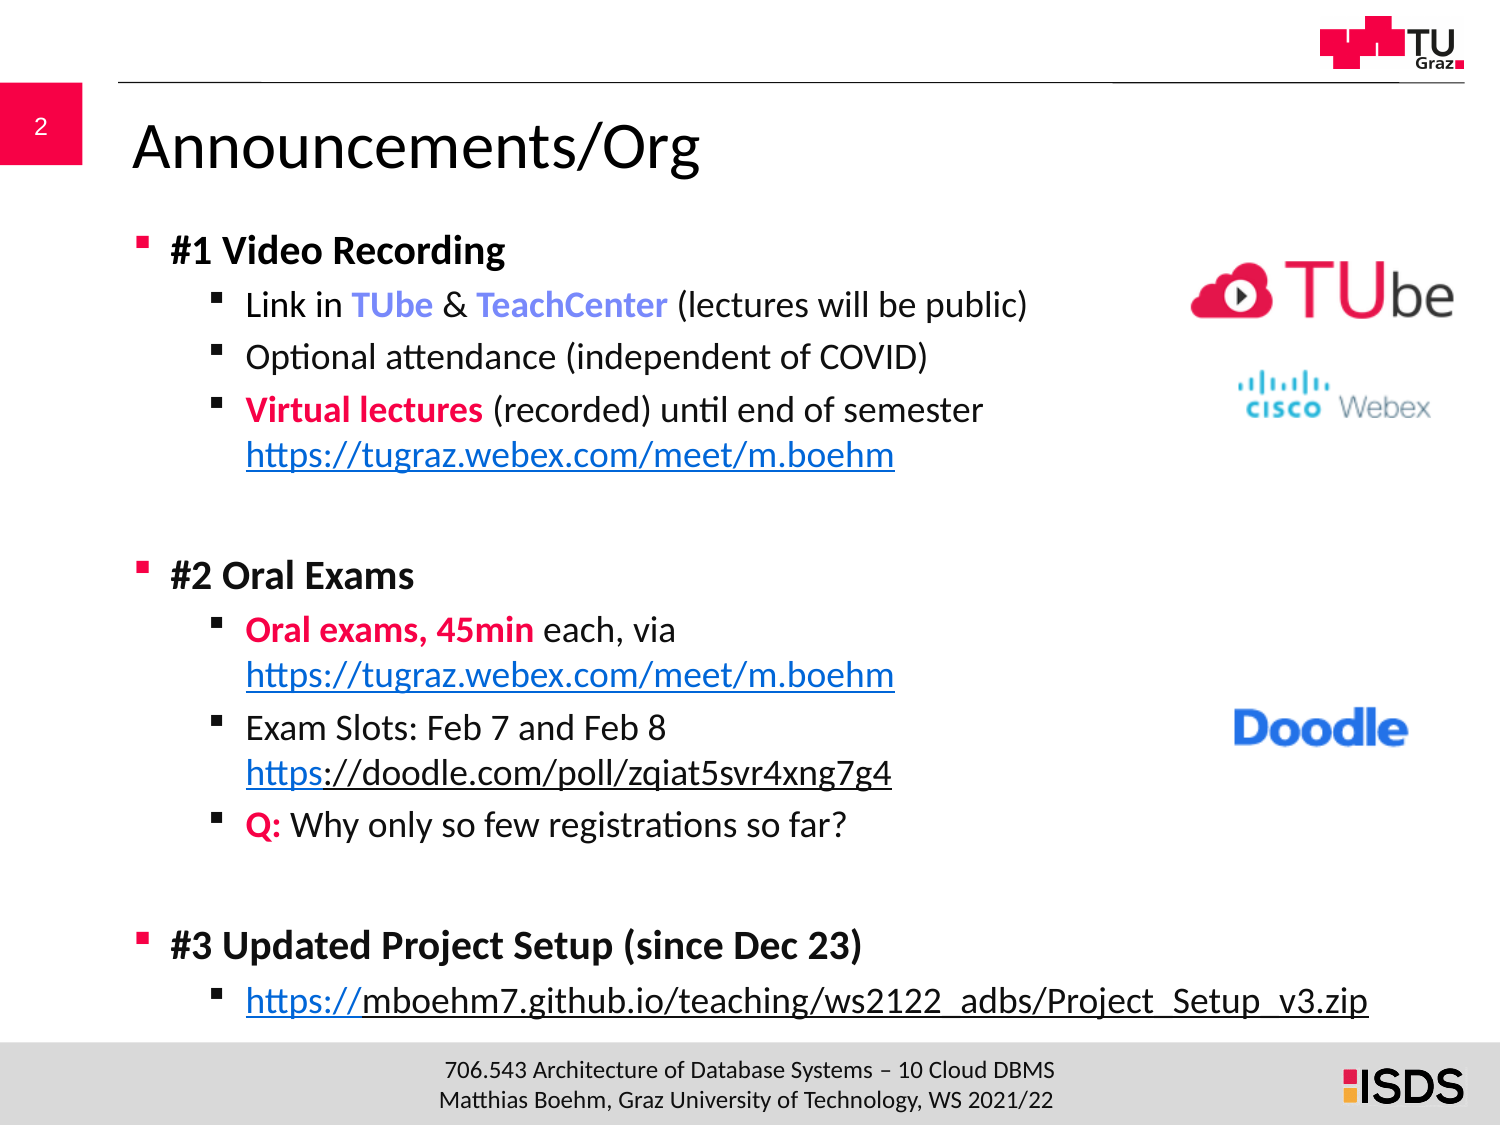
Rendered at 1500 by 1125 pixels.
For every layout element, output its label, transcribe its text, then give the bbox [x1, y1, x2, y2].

picture [1179, 252, 1463, 336]
picture [1320, 16, 1464, 69]
picture [1222, 353, 1440, 431]
picture [1339, 1065, 1468, 1107]
list #1 Video Recording Link in TUbe & TeachCenter (lectures will be public) Optional attendance (independent of COVID) Virtual lectures (recorded) until end of semester https://tugraz.webex.com/meet/m.boehm #2 Oral Exams Oral exams, 45min each, via https://tugraz.webex.com/meet/m.boehm Exam Slots: Feb 7 and Feb 8 https://doodle.com/poll/zqiat5svr4xng7g4 Q: Why only so few registrations so far? #3 Updated Project Setup (since Dec 23) https://mboehm7.github.io/teaching/ws2122_adbs/Project_Setup_v3.zip [118, 215, 1463, 1026]
title Announcements/Org [118, 94, 1463, 215]
picture [1227, 701, 1415, 754]
